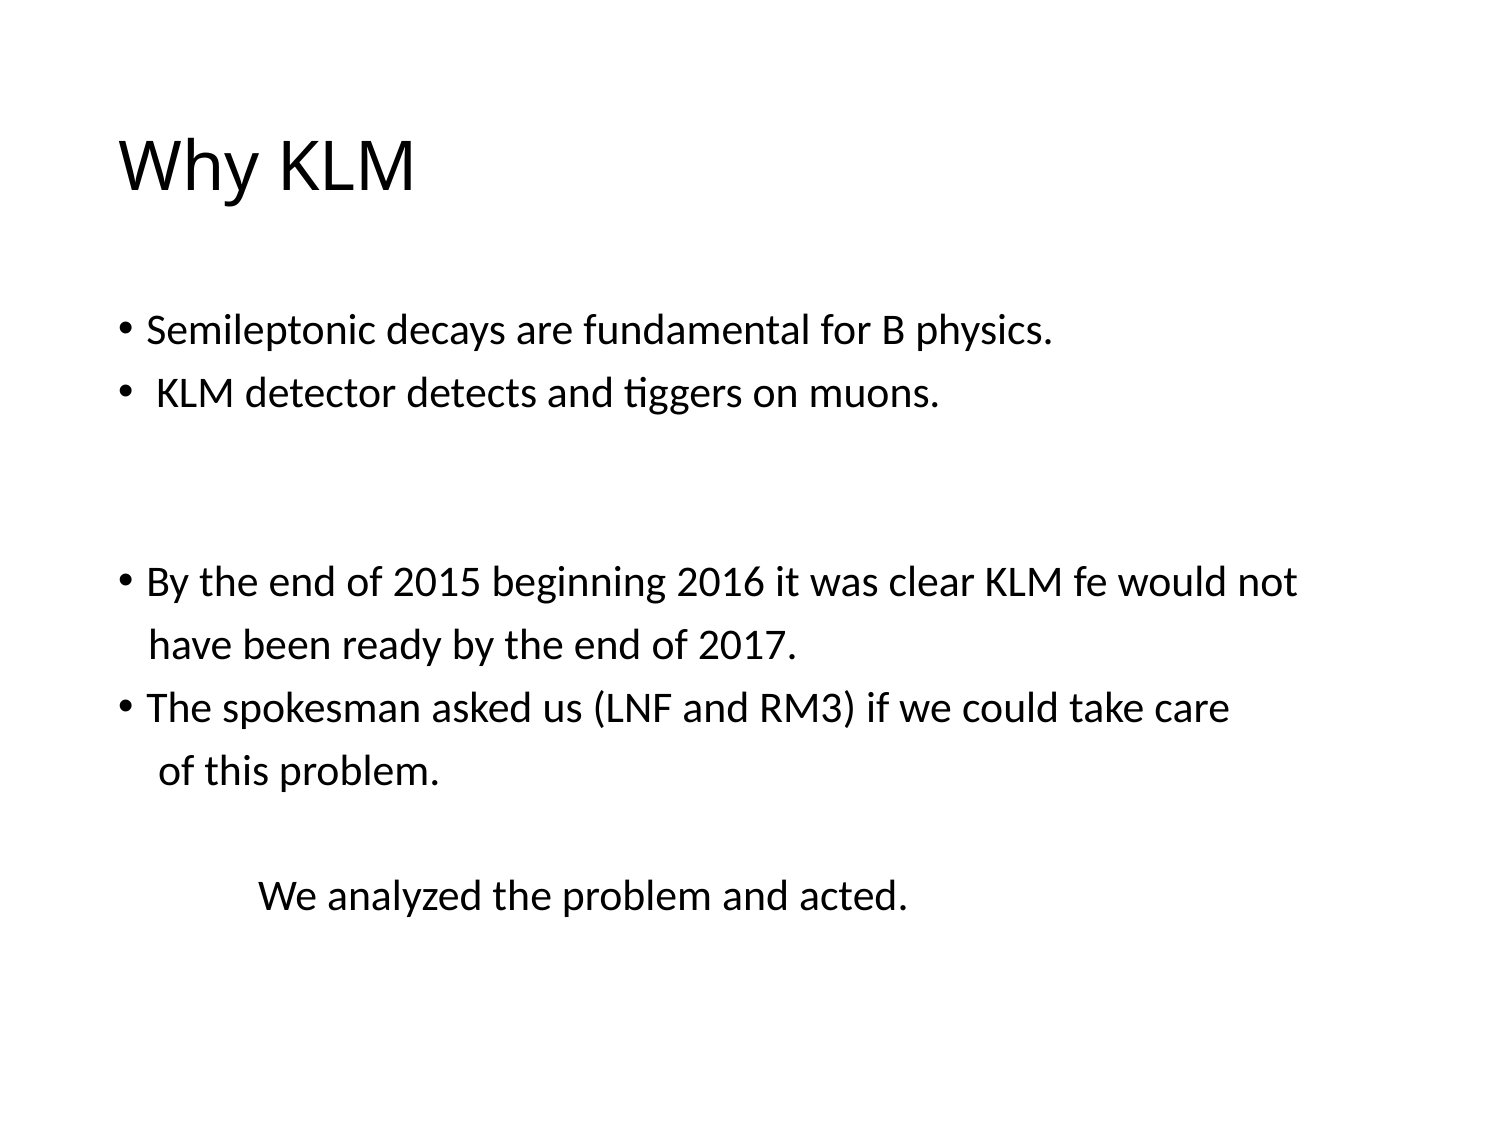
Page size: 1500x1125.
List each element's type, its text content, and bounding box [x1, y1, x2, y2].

list Semileptonic decays are fundamental for B physics. KLM detector detects and tiggers on muons. By the end of 2015 beginning 2016 it was clear KLM fe would not have been ready by the end of 2017. The spokesman asked us (LNF and RM3) if we could take care of this problem. We analyzed the problem and acted. [103, 299, 1397, 1014]
title Why KLM [103, 59, 1397, 278]
